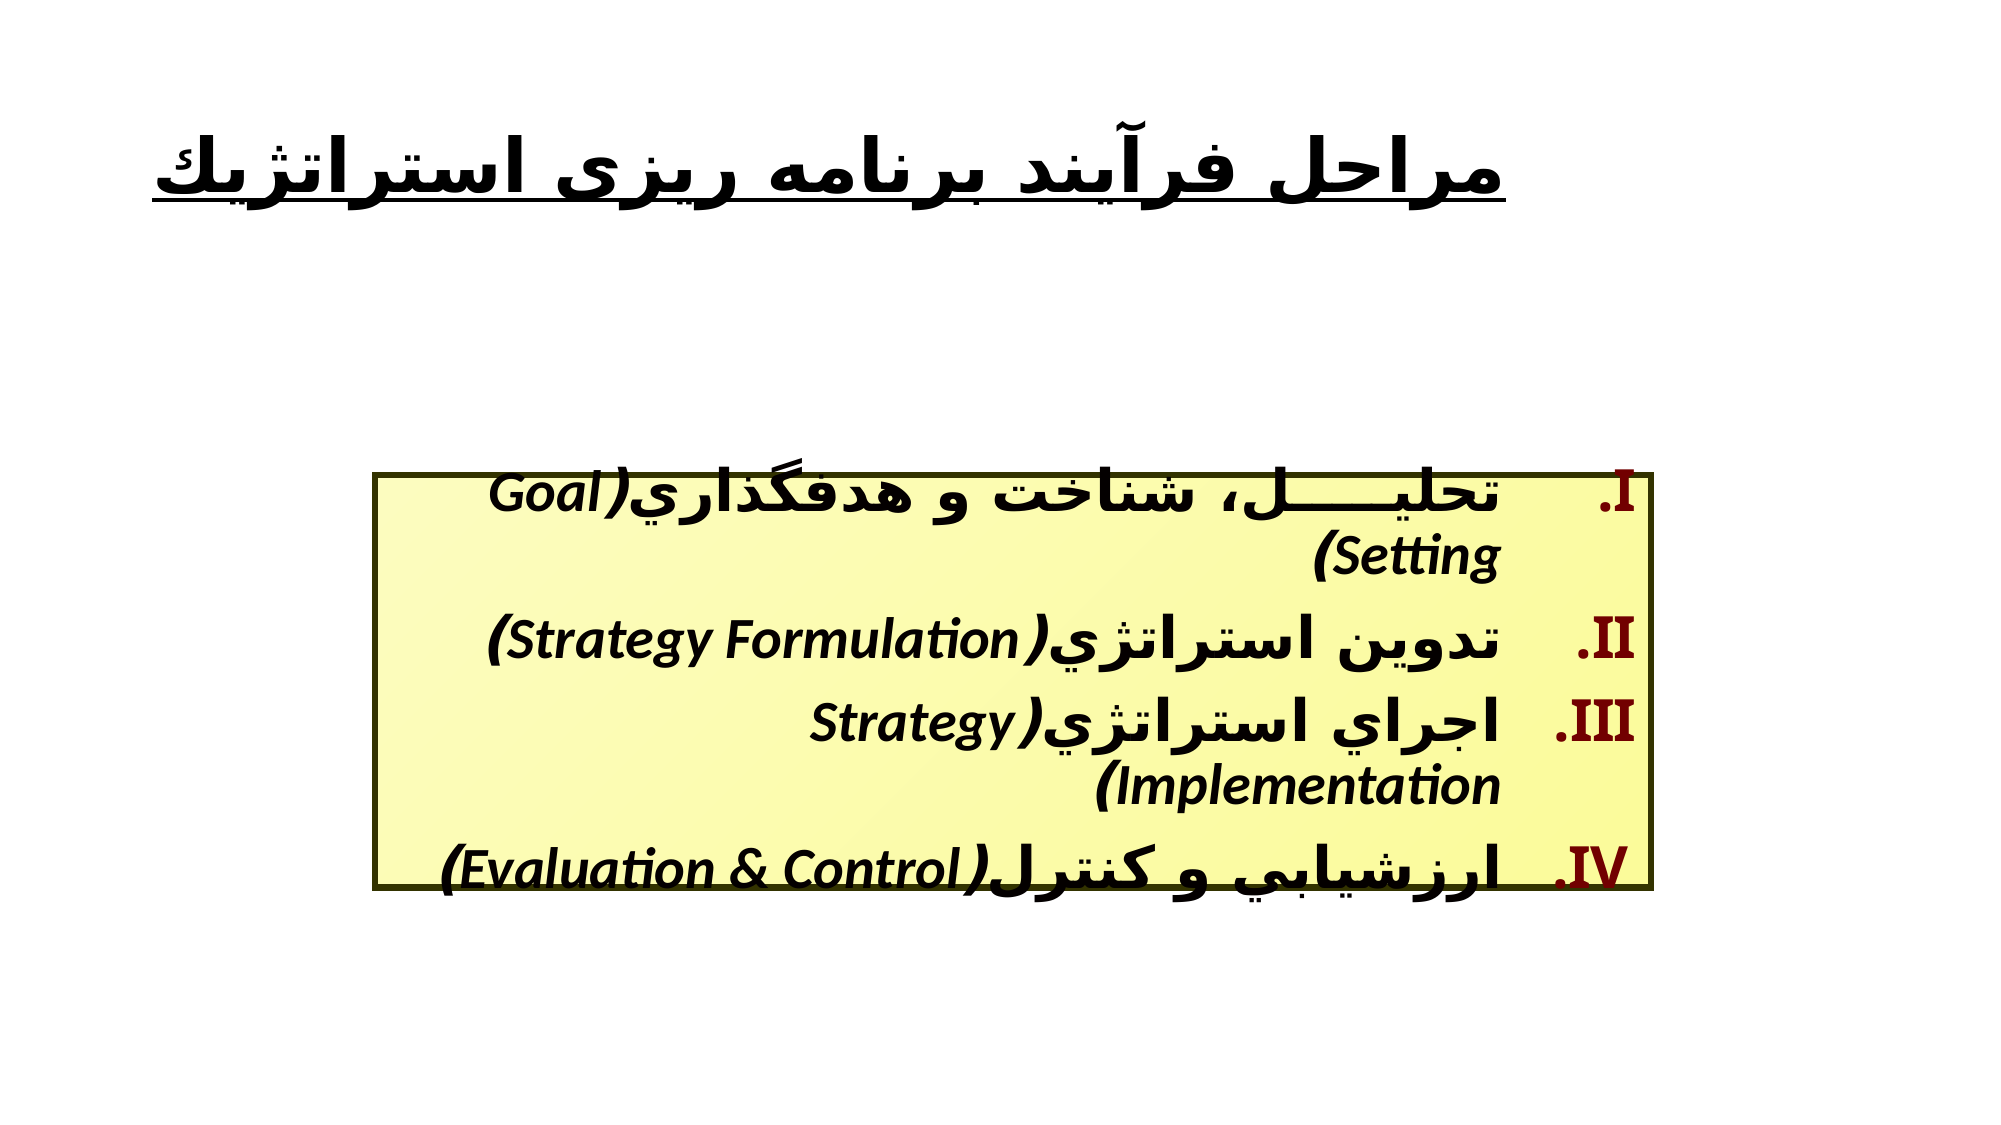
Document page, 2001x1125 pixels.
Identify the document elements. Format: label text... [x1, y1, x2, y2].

title مراحل فرآيند برنامه ریزی استراتژيك [137, 59, 1863, 278]
list تحليل، شناخت و هدف‏گذاري(Goal Setting) تدوين استراتژي(Strategy Formulation) اجراي استراتژي(Strategy Implementation) ارزشيابي و كنترل(Evaluation & Control) [375, 474, 1651, 888]
